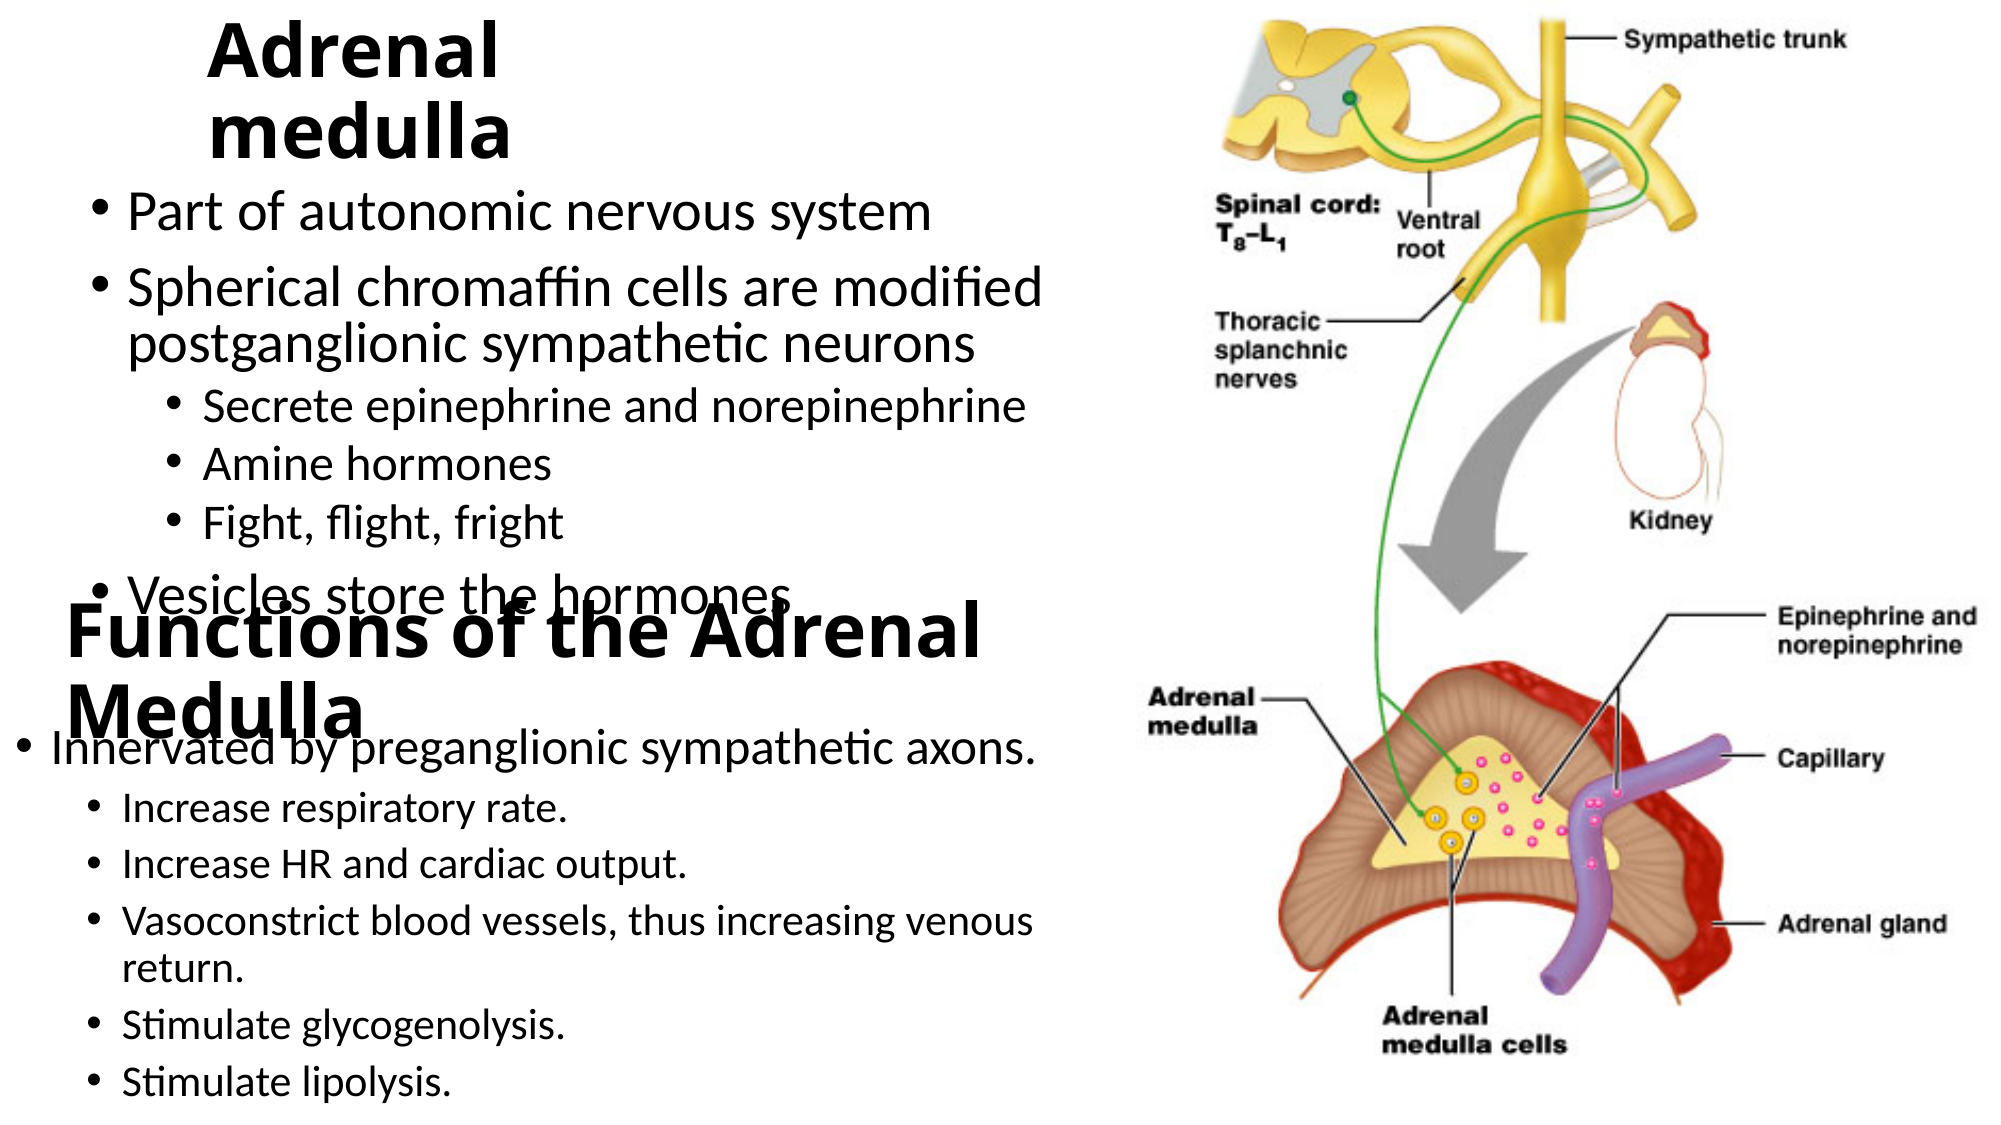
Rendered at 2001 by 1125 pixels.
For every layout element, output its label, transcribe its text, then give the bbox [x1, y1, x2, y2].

text_box Adrenal medulla [192, 0, 831, 188]
picture [1065, 0, 2000, 1103]
list Innervated by preganglionic sympathetic axons. Increase respiratory rate. Increase HR and cardiac output. Vasoconstrict blood vessels, thus increasing venous return. Stimulate glycogenolysis. Stimulate lipolysis. [0, 712, 1055, 1125]
title Functions of the Adrenal Medulla [49, 613, 1065, 734]
text_box Part of autonomic nervous system Spherical chromaffin cells are modified postganglionic sympathetic neurons Secrete epinephrine and norepinephrine Amine hormones Fight, flight, fright Vesicles store the hormones [74, 177, 1065, 663]
